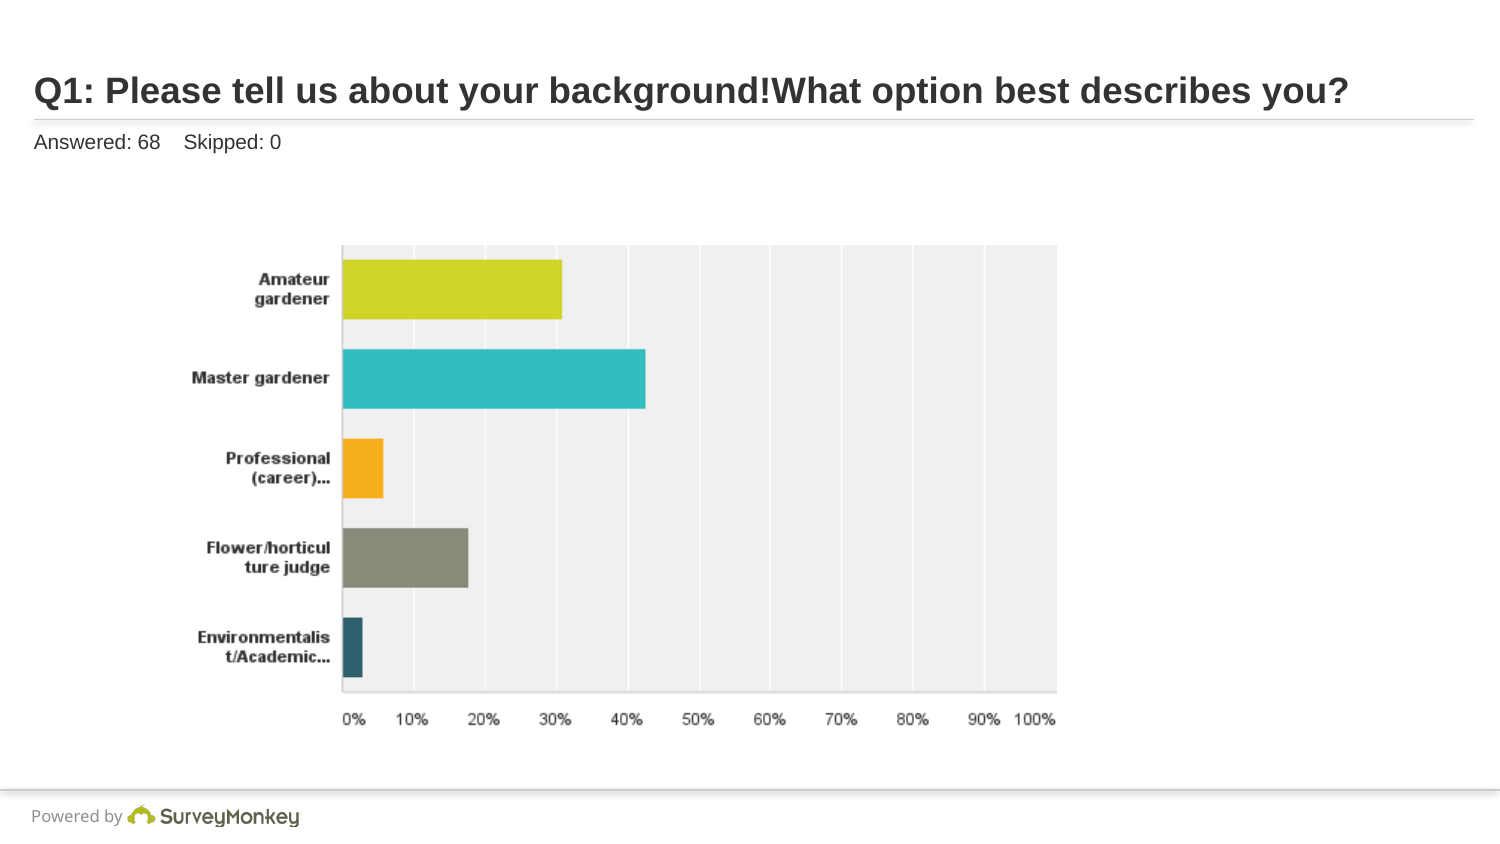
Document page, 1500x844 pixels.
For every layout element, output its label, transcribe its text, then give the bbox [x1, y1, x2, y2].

title Q1: Please tell us about your background!What option best describes you? [18, 54, 1369, 119]
picture [171, 245, 1057, 767]
list Answered: 68 Skipped: 0 [18, 120, 894, 162]
